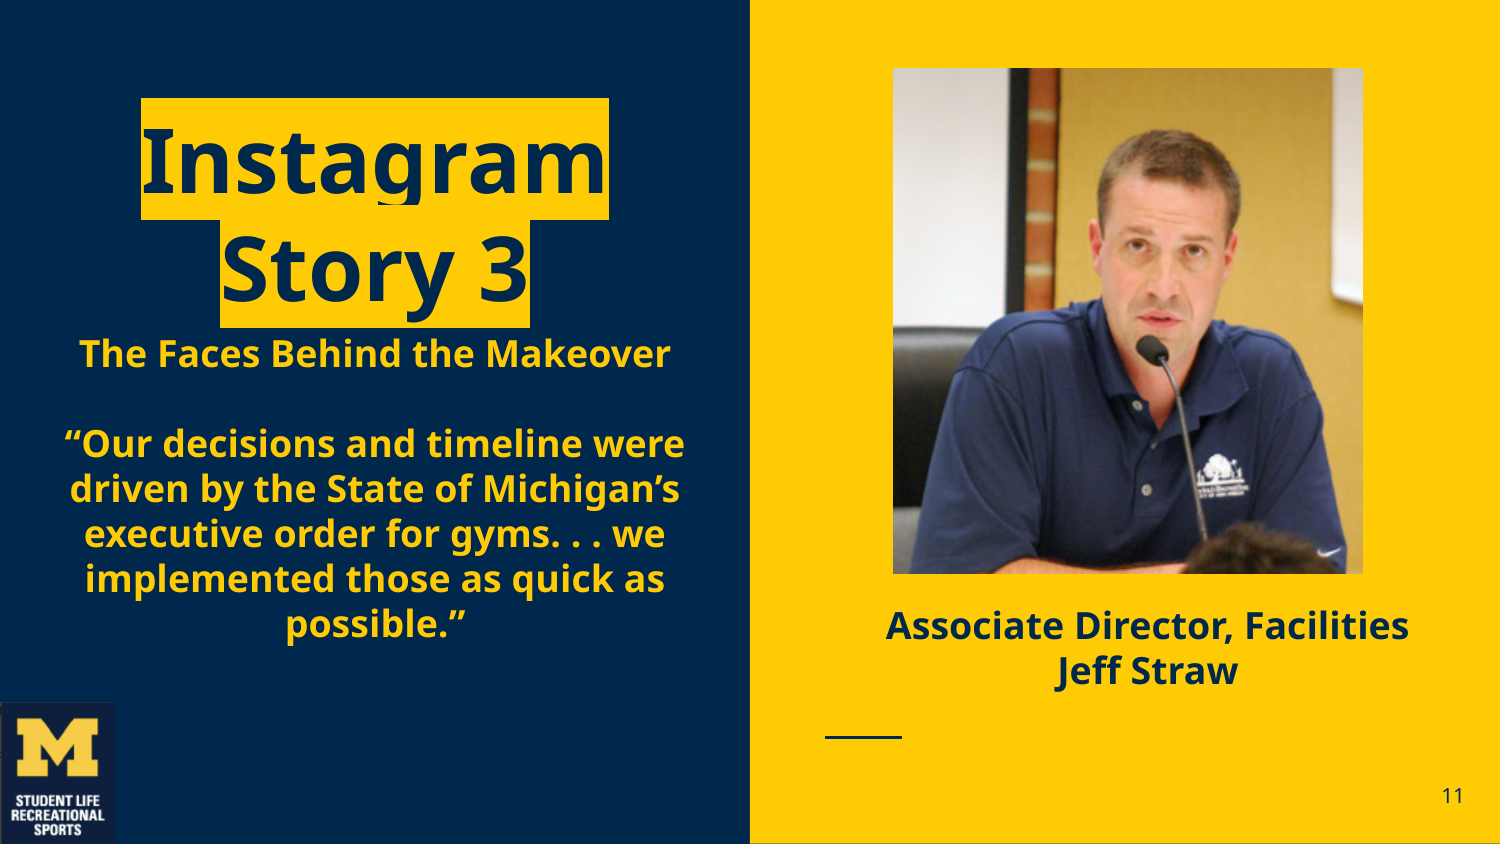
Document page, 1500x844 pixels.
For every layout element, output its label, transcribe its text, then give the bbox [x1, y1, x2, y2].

subtitle Associate Director, Facilities Jeff Straw [816, 587, 1480, 703]
title Instagram Story 3 [43, 79, 708, 314]
picture [0, 702, 115, 844]
picture [893, 68, 1363, 574]
slide_number 11 [1389, 764, 1480, 830]
subtitle The Faces Behind the Makeover “Our decisions and timeline were driven by the State of Michigan’s executive order for gyms. . . we implemented those as quick as possible.” [43, 314, 708, 703]
